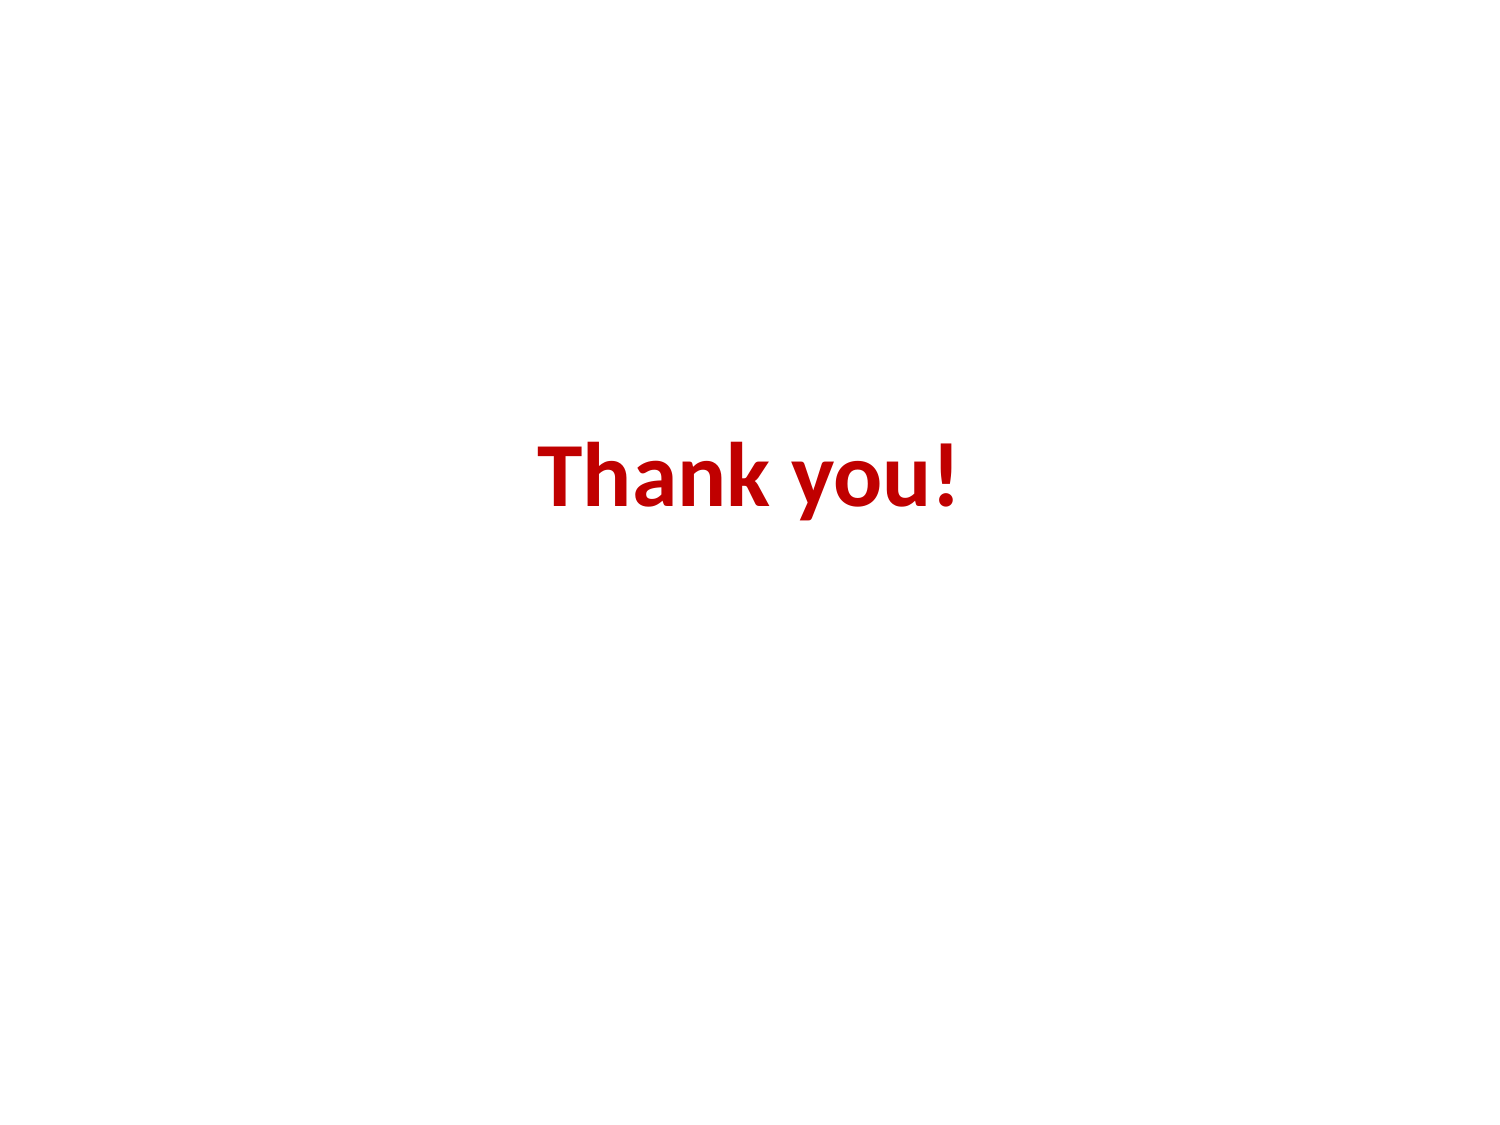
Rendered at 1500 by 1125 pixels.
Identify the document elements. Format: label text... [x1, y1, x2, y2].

title Thank you! [112, 349, 1388, 591]
